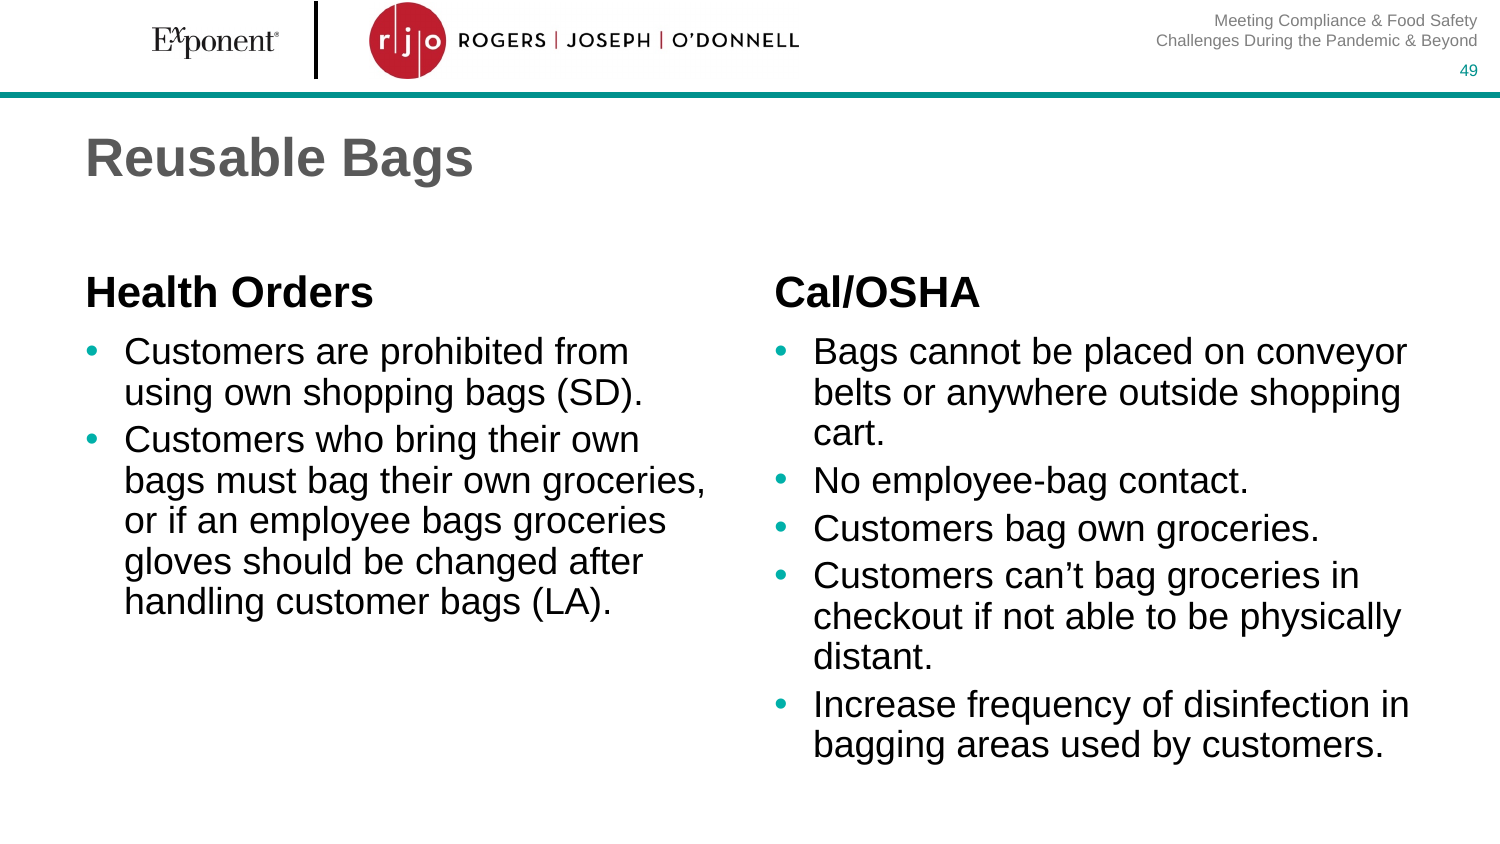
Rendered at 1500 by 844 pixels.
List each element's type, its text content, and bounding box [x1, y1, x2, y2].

title Reusable Bags [70, 109, 1430, 210]
picture [152, 27, 279, 59]
footer Meeting Compliance & Food Safety Challenges During the Pandemic & Beyond [1130, 7, 1494, 53]
list Customers are prohibited from using own shopping bags (SD). Customers who bring their own bags must bag their own groceries, or if an employee bags groceries gloves should be changed after handling customer bags (LA). [70, 324, 738, 779]
slide_number 49 [1122, 55, 1494, 83]
list Bags cannot be placed on conveyor belts or anywhere outside shopping cart. No employee-bag contact. Customers bag own groceries. Customers can’t bag groceries in checkout if not able to be physically distant. Increase frequency of disinfection in bagging areas used by customers. [759, 324, 1430, 779]
list Cal/OSHA [759, 223, 1430, 324]
list Health Orders [70, 223, 738, 324]
picture [369, 2, 799, 79]
